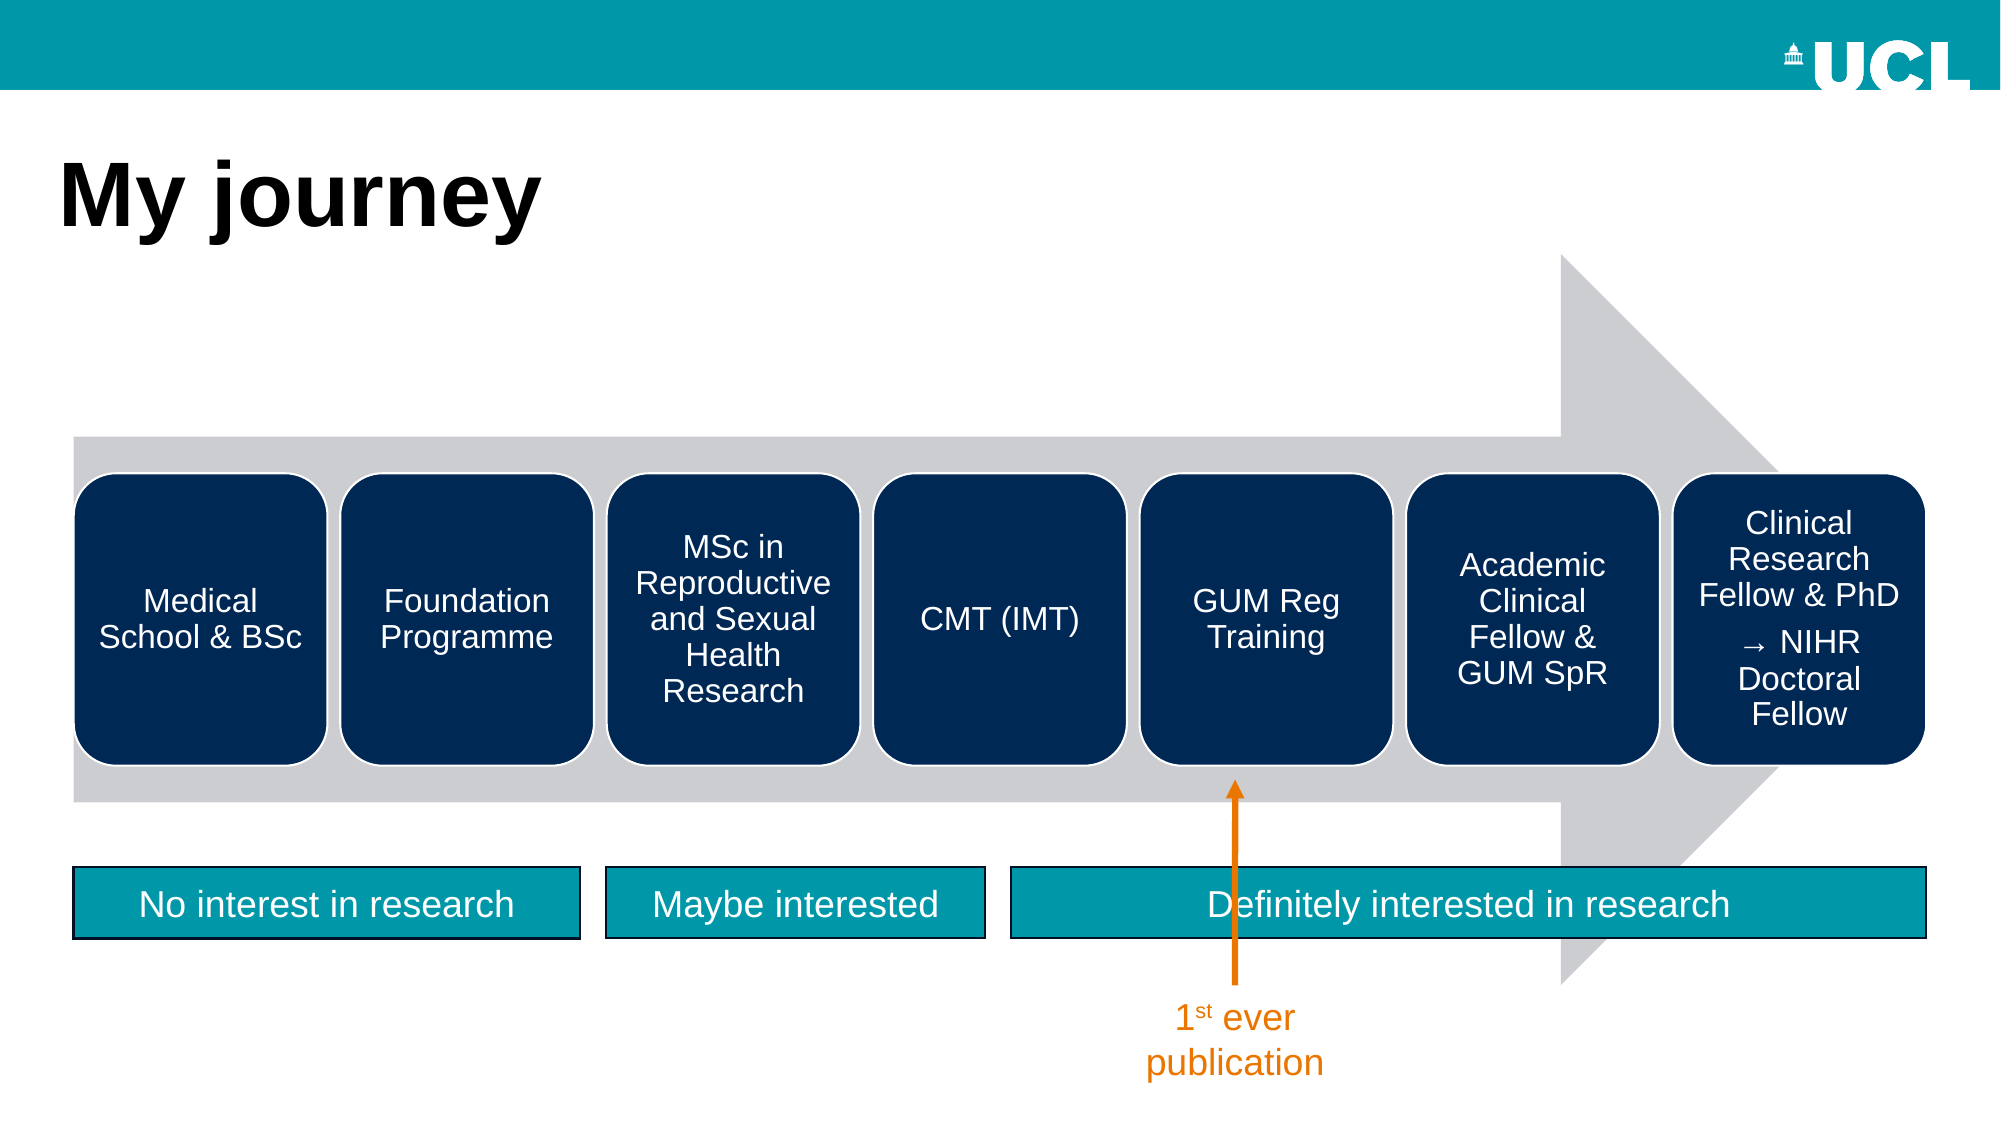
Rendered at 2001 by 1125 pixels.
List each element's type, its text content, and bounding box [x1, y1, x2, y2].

title My journey [59, 147, 1536, 372]
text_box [73, 253, 1927, 986]
picture [0, 0, 2001, 90]
text_box 1st ever publication [1112, 986, 1358, 1091]
